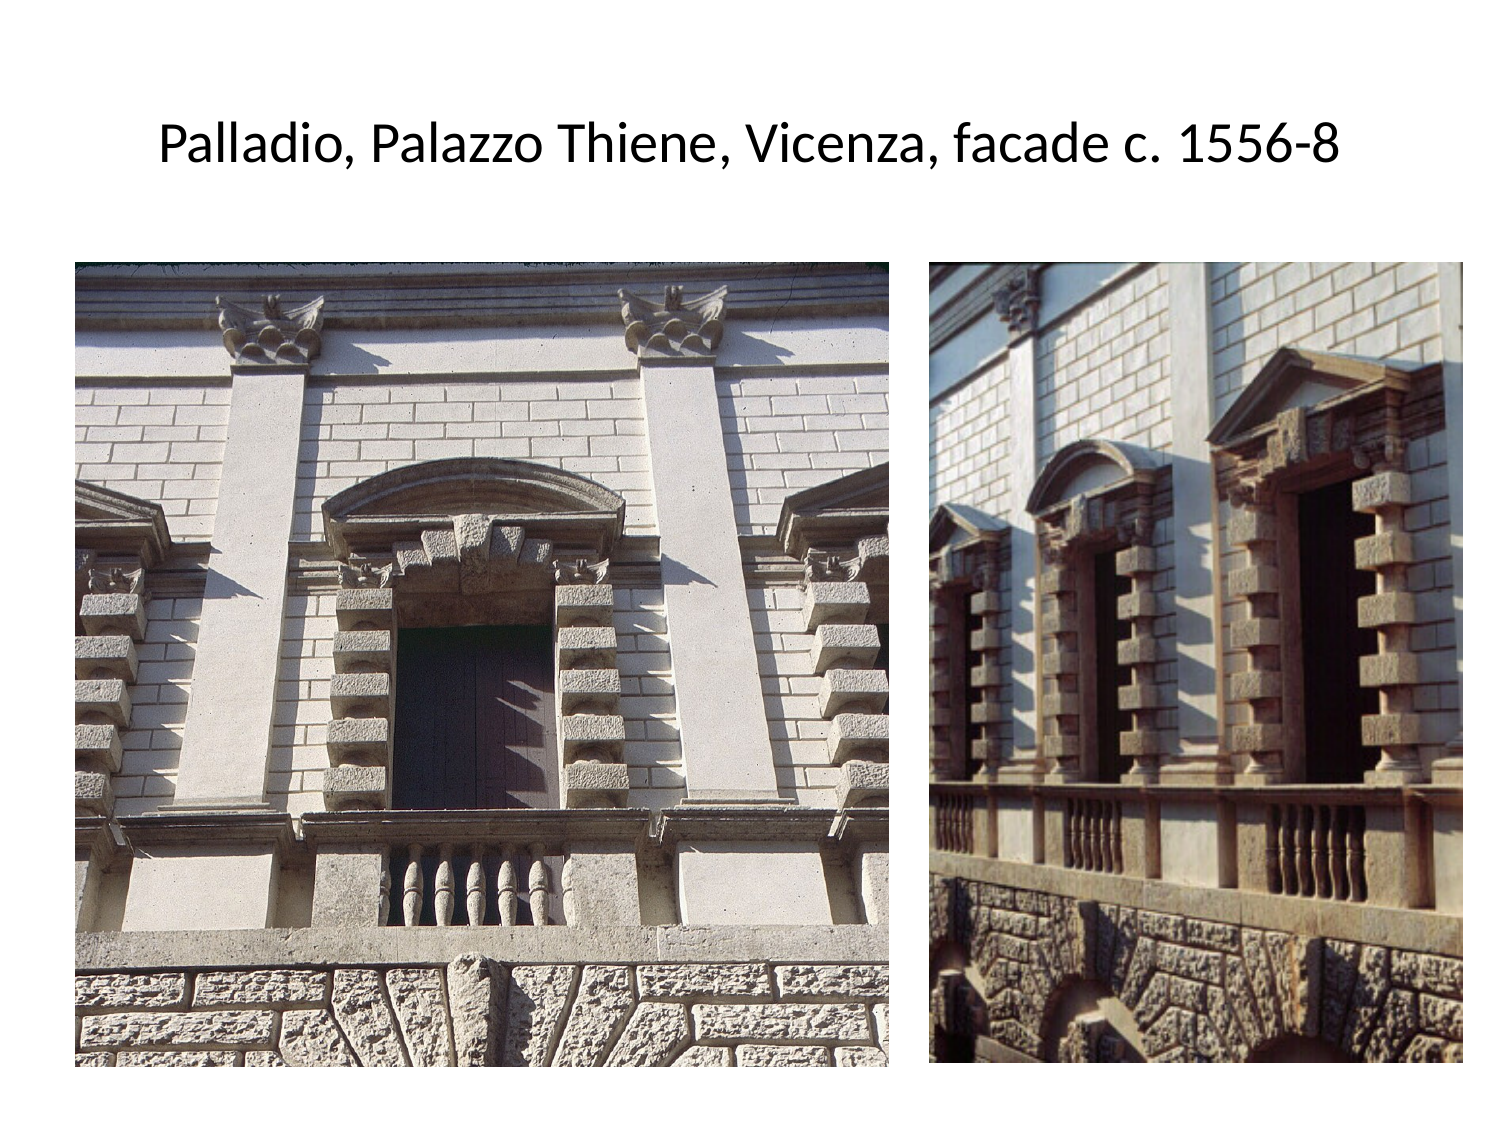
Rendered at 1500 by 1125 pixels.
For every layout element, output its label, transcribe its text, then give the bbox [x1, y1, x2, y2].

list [74, 262, 889, 1067]
title Palladio, Palazzo Thiene, Vicenza, facade c. 1556-8 [75, 45, 1425, 233]
picture [928, 262, 1463, 1063]
